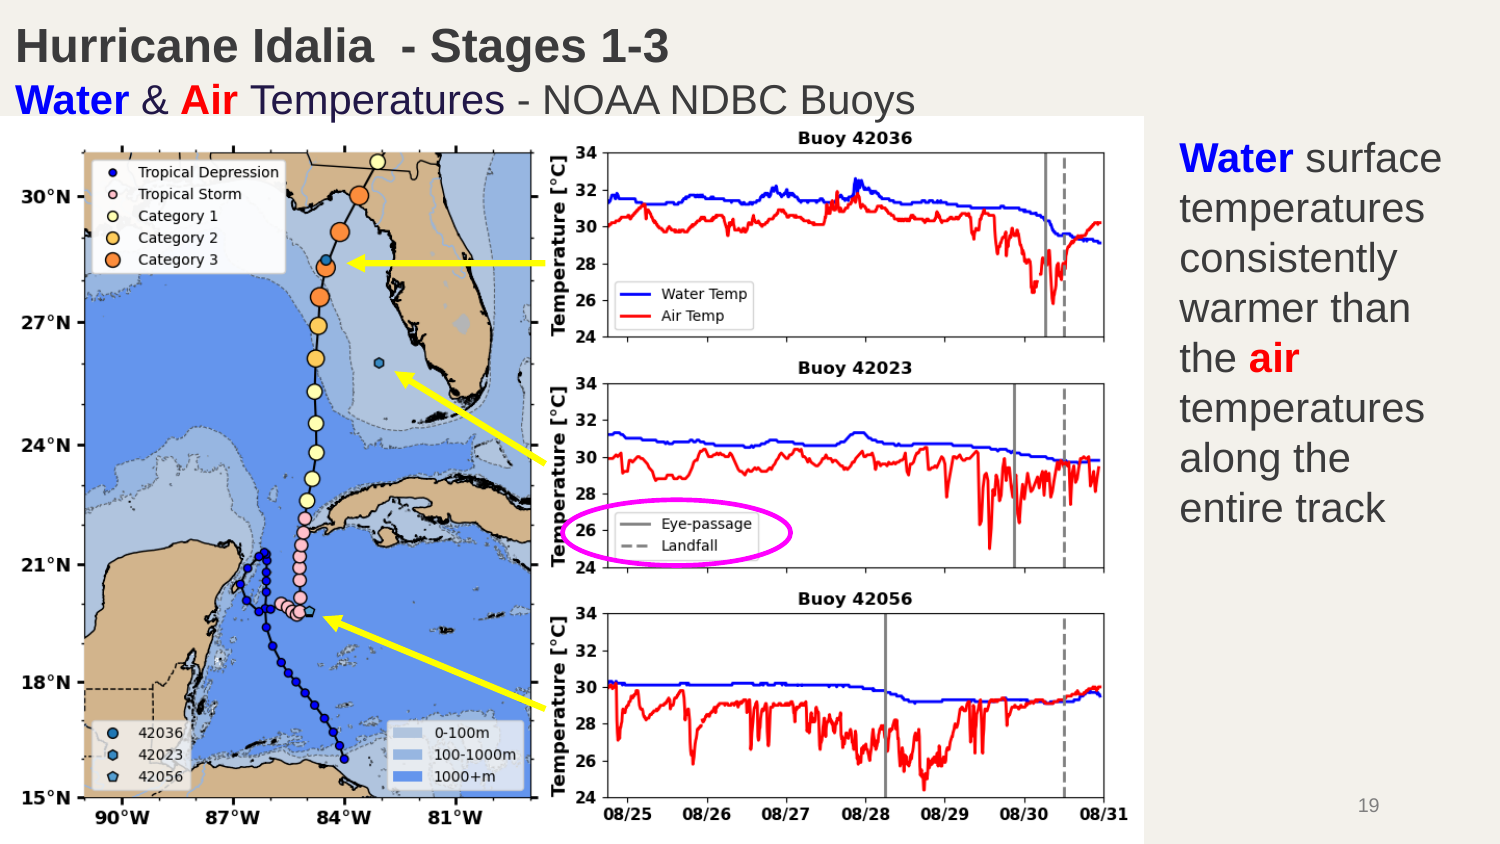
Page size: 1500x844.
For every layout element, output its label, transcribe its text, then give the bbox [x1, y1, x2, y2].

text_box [322, 616, 546, 710]
text_box Hurricane Idalia - Stages 1-3 Water & Air Temperatures - NOAA NDBC Buoys [0, 0, 1500, 138]
slide_number 19 [1330, 559, 1380, 844]
text_box Water surface temperatures consistently warmer than the air temperatures along the entire track [1164, 116, 1472, 547]
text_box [394, 370, 546, 465]
picture [0, 115, 1144, 844]
